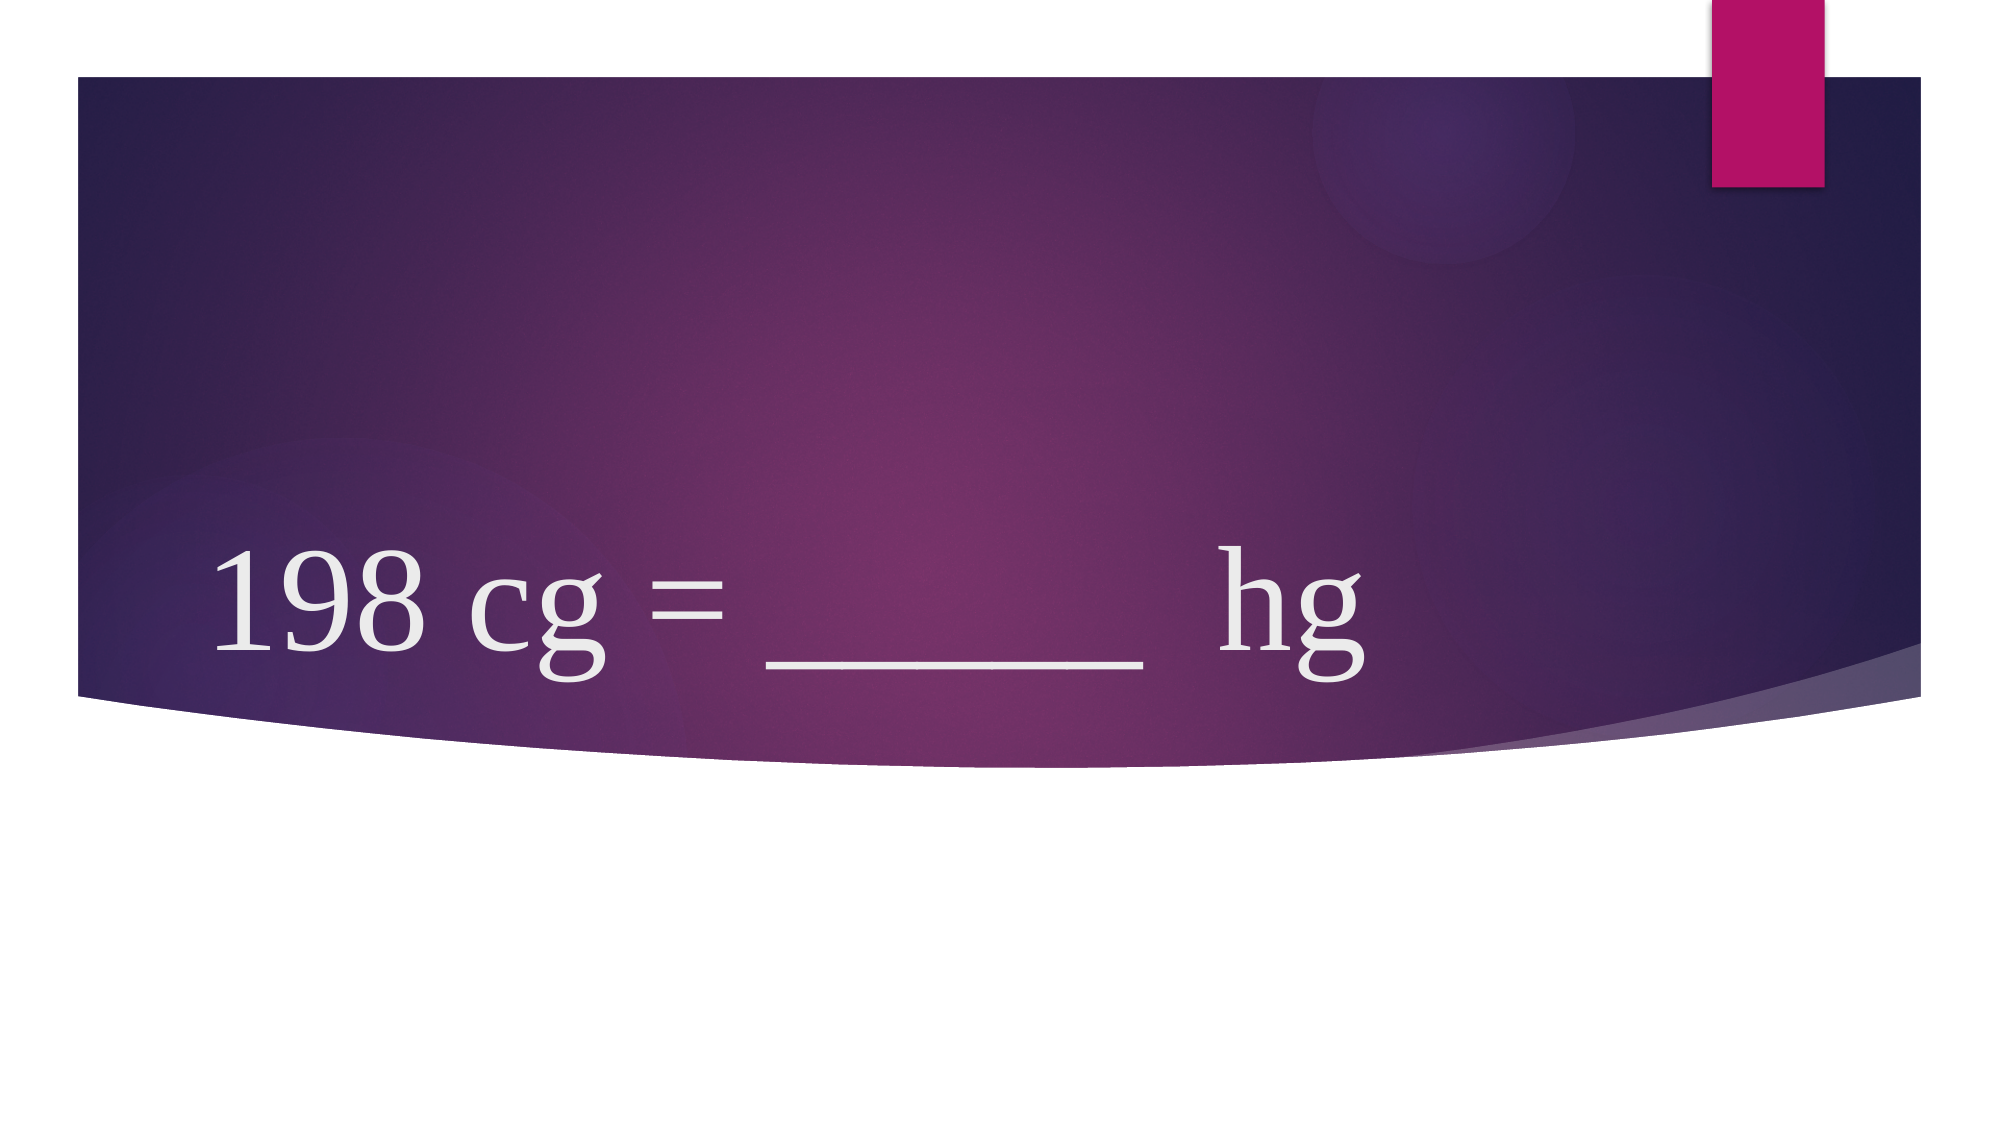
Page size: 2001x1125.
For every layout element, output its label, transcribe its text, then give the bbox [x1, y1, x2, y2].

title 198 cg = _____ hg [189, 388, 1638, 688]
